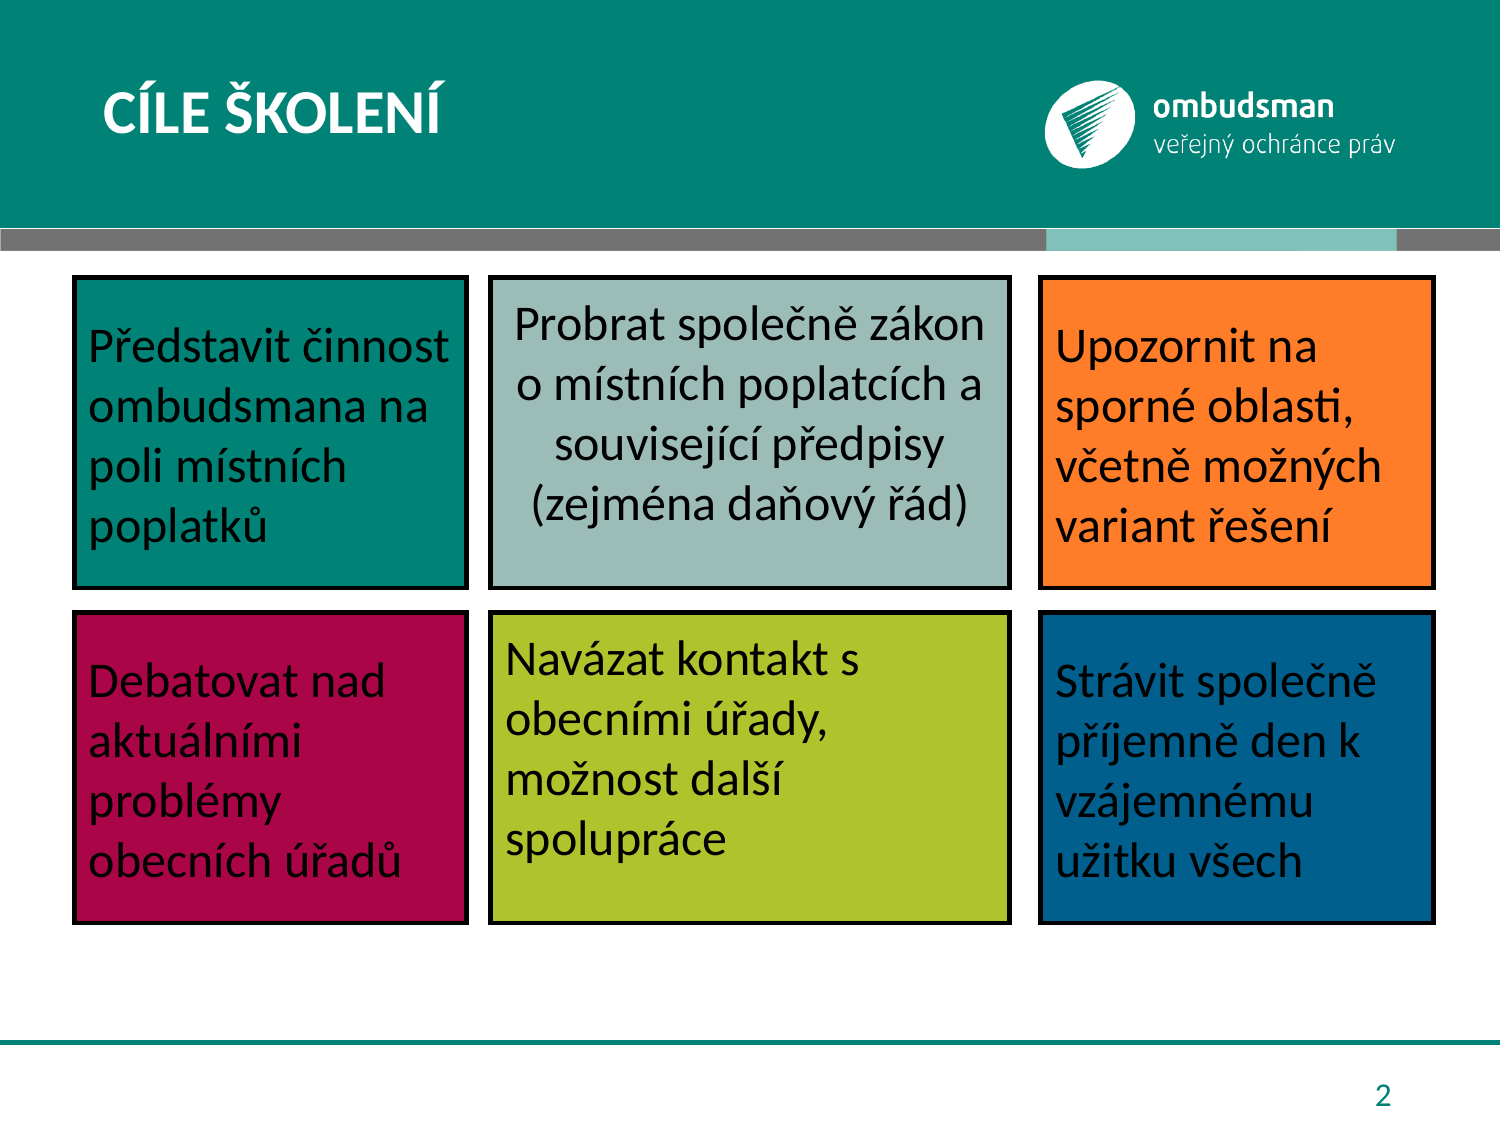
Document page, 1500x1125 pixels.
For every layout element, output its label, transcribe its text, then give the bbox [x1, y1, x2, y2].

text_box Představit činnost ombudsmana na poli místních poplatků [73, 277, 468, 589]
slide_number 2 [1062, 1062, 1407, 1123]
text_box Strávit společně příjemně den k vzájemnému užitku všech [1040, 612, 1434, 924]
text_box Navázat kontakt s obecními úřady, možnost další spolupráce [490, 612, 1010, 924]
title Cíle školení [0, 0, 1500, 228]
text_box Upozornit na sporné oblasti, včetně možných variant řešení [1040, 277, 1434, 589]
picture [0, 229, 1500, 251]
text_box Probrat společně zákon o místních poplatcích a související předpisy (zejména daňový řád) [490, 277, 1010, 589]
text_box Debatovat nad aktuálními problémy obecních úřadů [73, 612, 468, 924]
